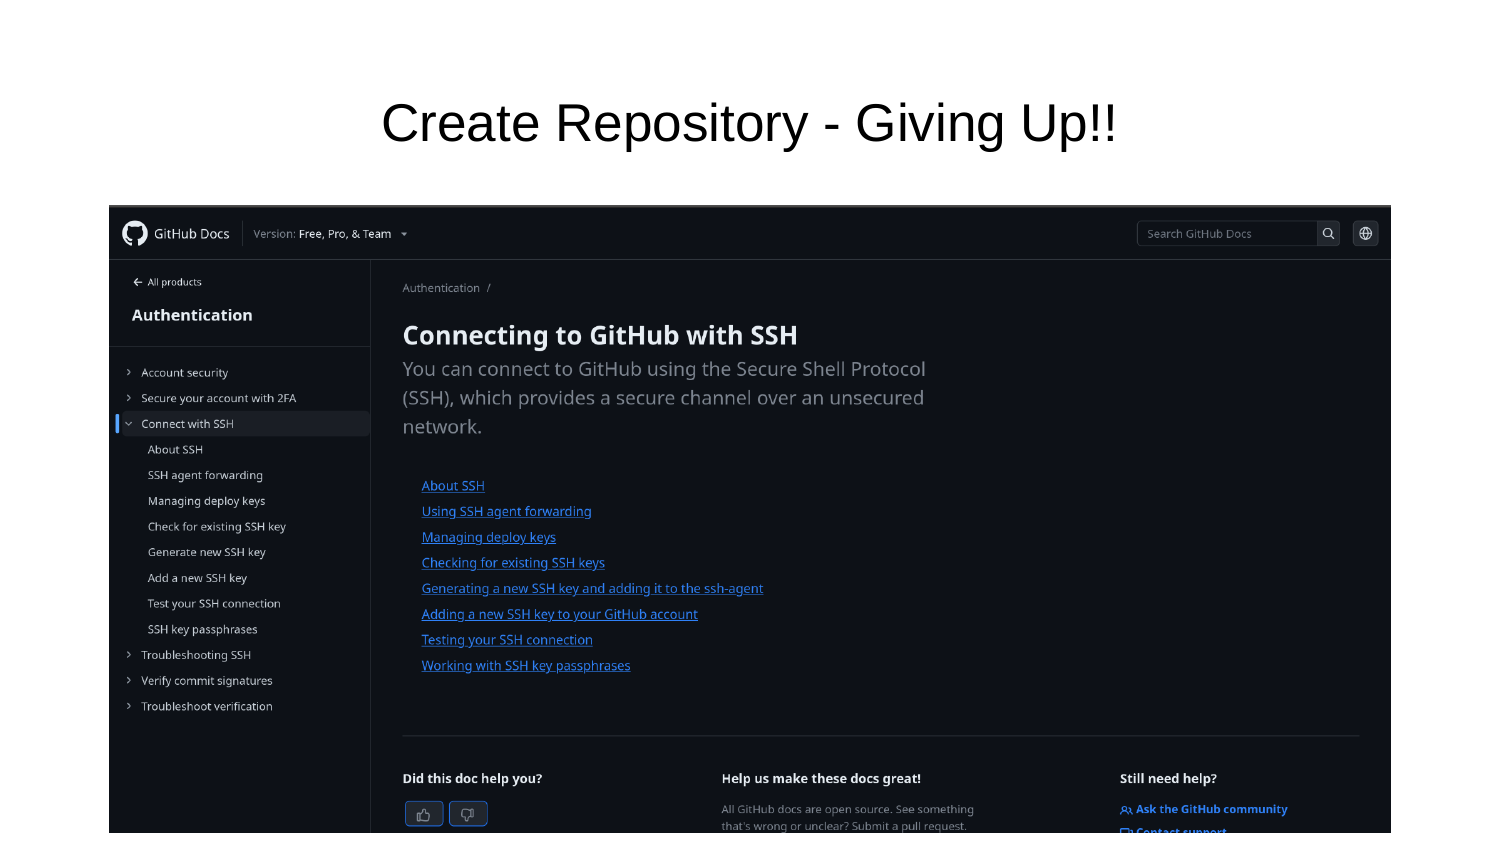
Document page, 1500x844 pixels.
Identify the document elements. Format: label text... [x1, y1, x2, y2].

title Create Repository - Giving Up!! [51, 72, 1449, 167]
picture [109, 205, 1391, 833]
